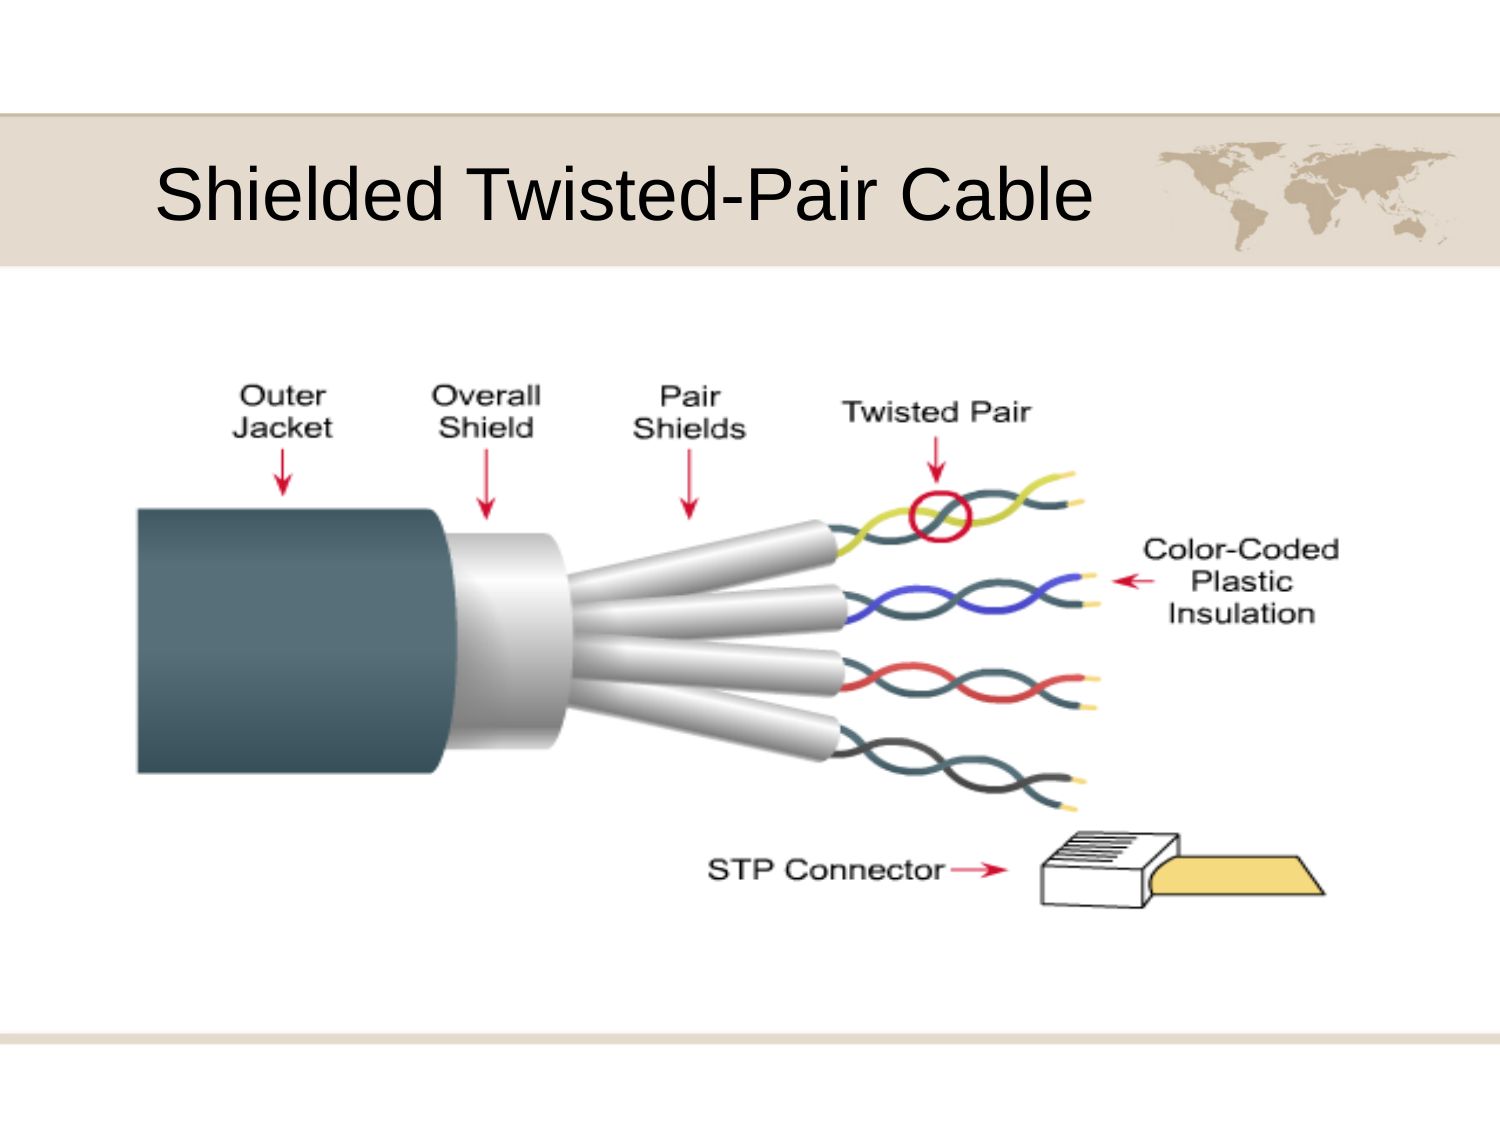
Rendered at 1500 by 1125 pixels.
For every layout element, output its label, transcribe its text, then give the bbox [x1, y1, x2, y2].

title Shielded Twisted-Pair Cable [87, 119, 1163, 263]
picture [0, 0, 1500, 1125]
